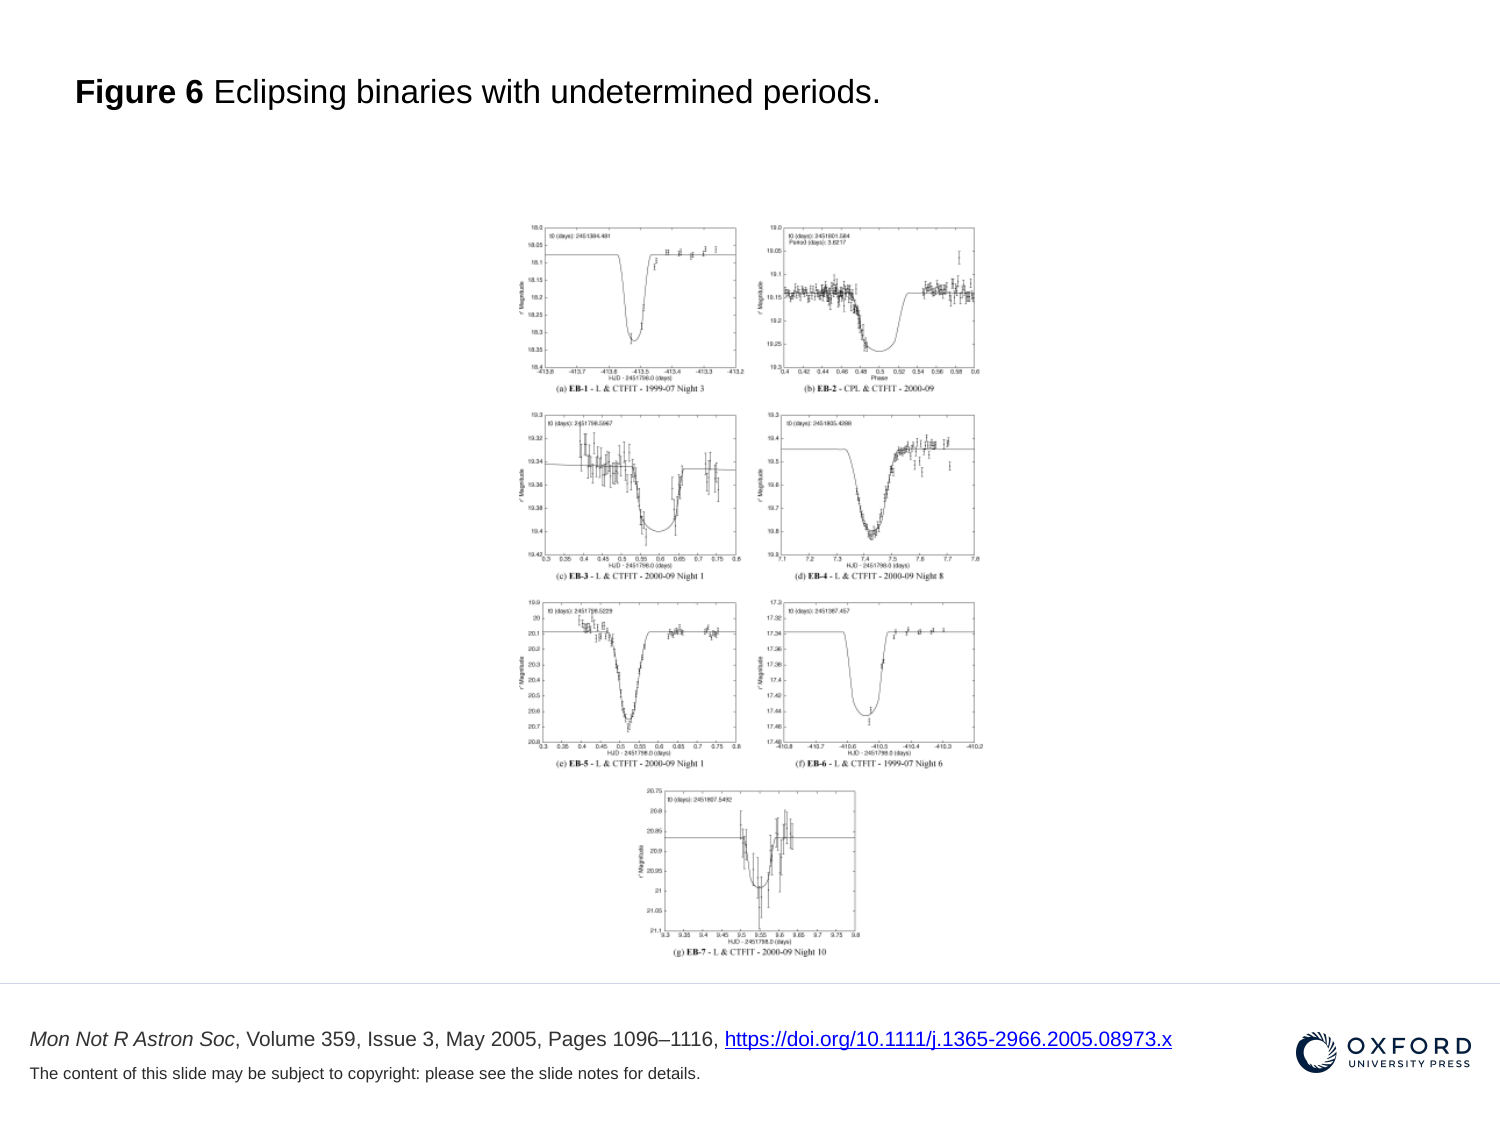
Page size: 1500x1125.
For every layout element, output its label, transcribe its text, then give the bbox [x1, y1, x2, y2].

footer Mon Not R Astron Soc, Volume 359, Issue 3, May 2005, Pages 1096–1116, https://doi.org/10.1111/j.1365-2966.2005.08973.x The content of this slide may be subject to copyright: please see the slide notes for details. [0, 983, 1260, 1125]
picture [518, 224, 983, 957]
picture [1296, 1032, 1471, 1073]
title Figure 6 Eclipsing binaries with undetermined periods. [75, 69, 1078, 171]
